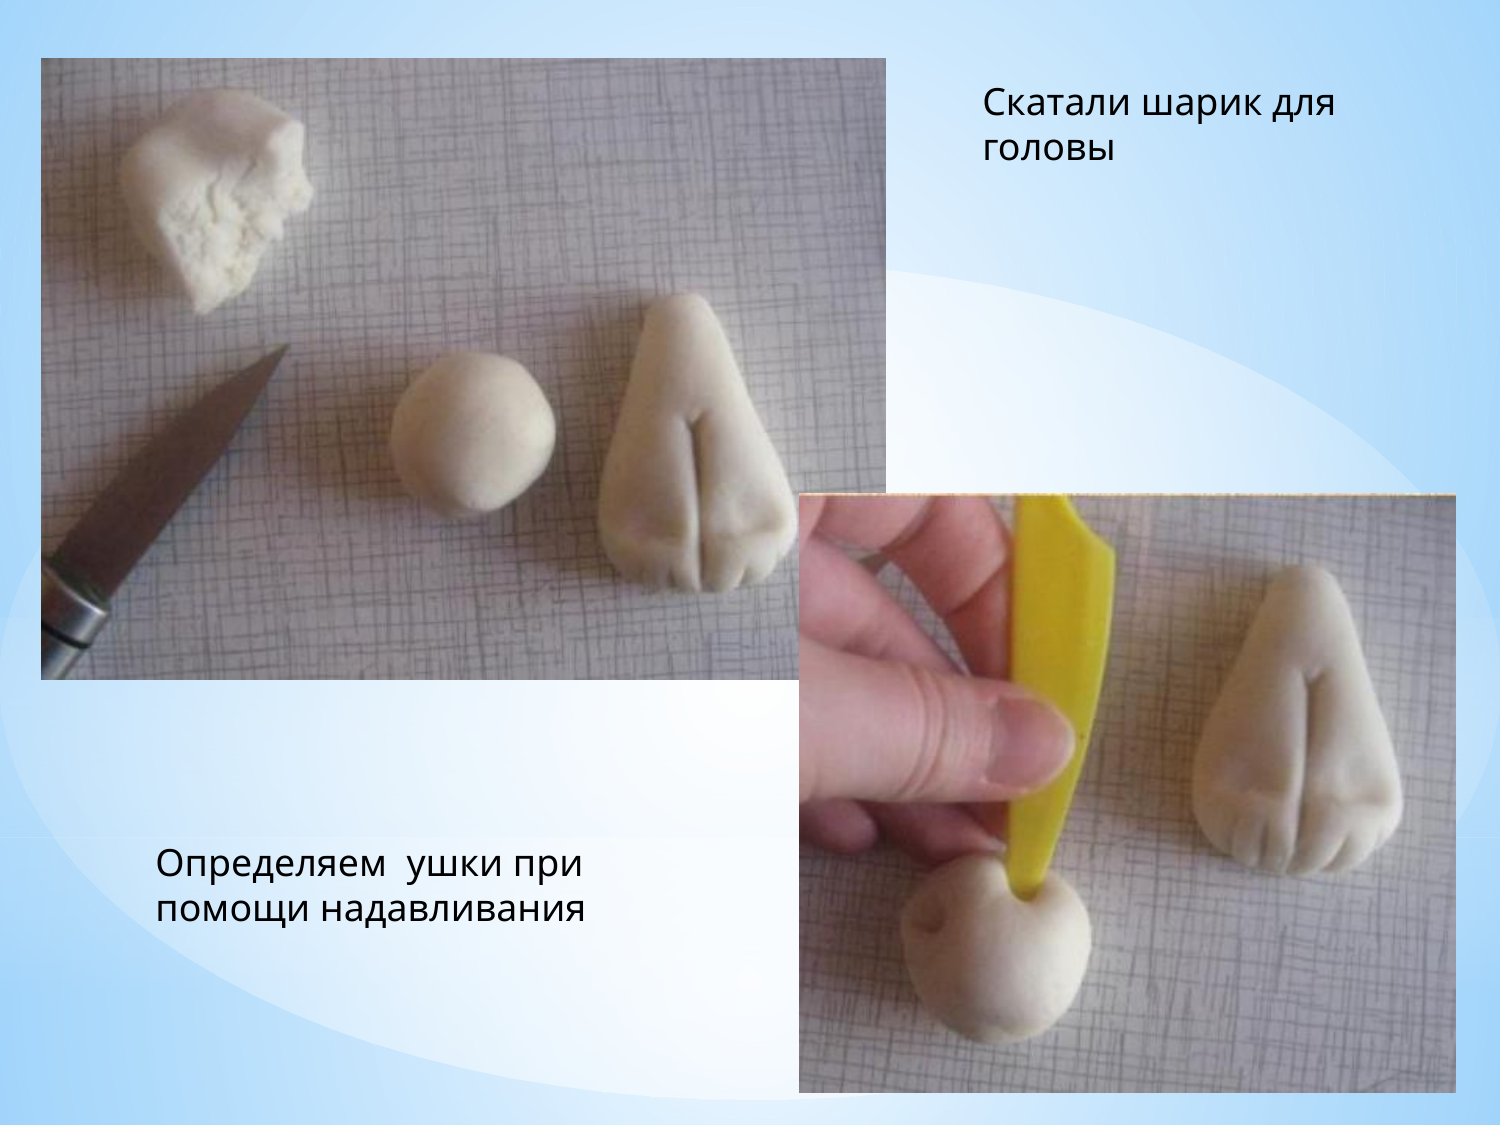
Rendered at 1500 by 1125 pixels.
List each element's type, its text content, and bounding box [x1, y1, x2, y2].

picture [40, 57, 1456, 1094]
text_box Определяем ушки при помощи надавливания [140, 831, 750, 937]
text_box Скатали шарик для головы [967, 70, 1453, 175]
